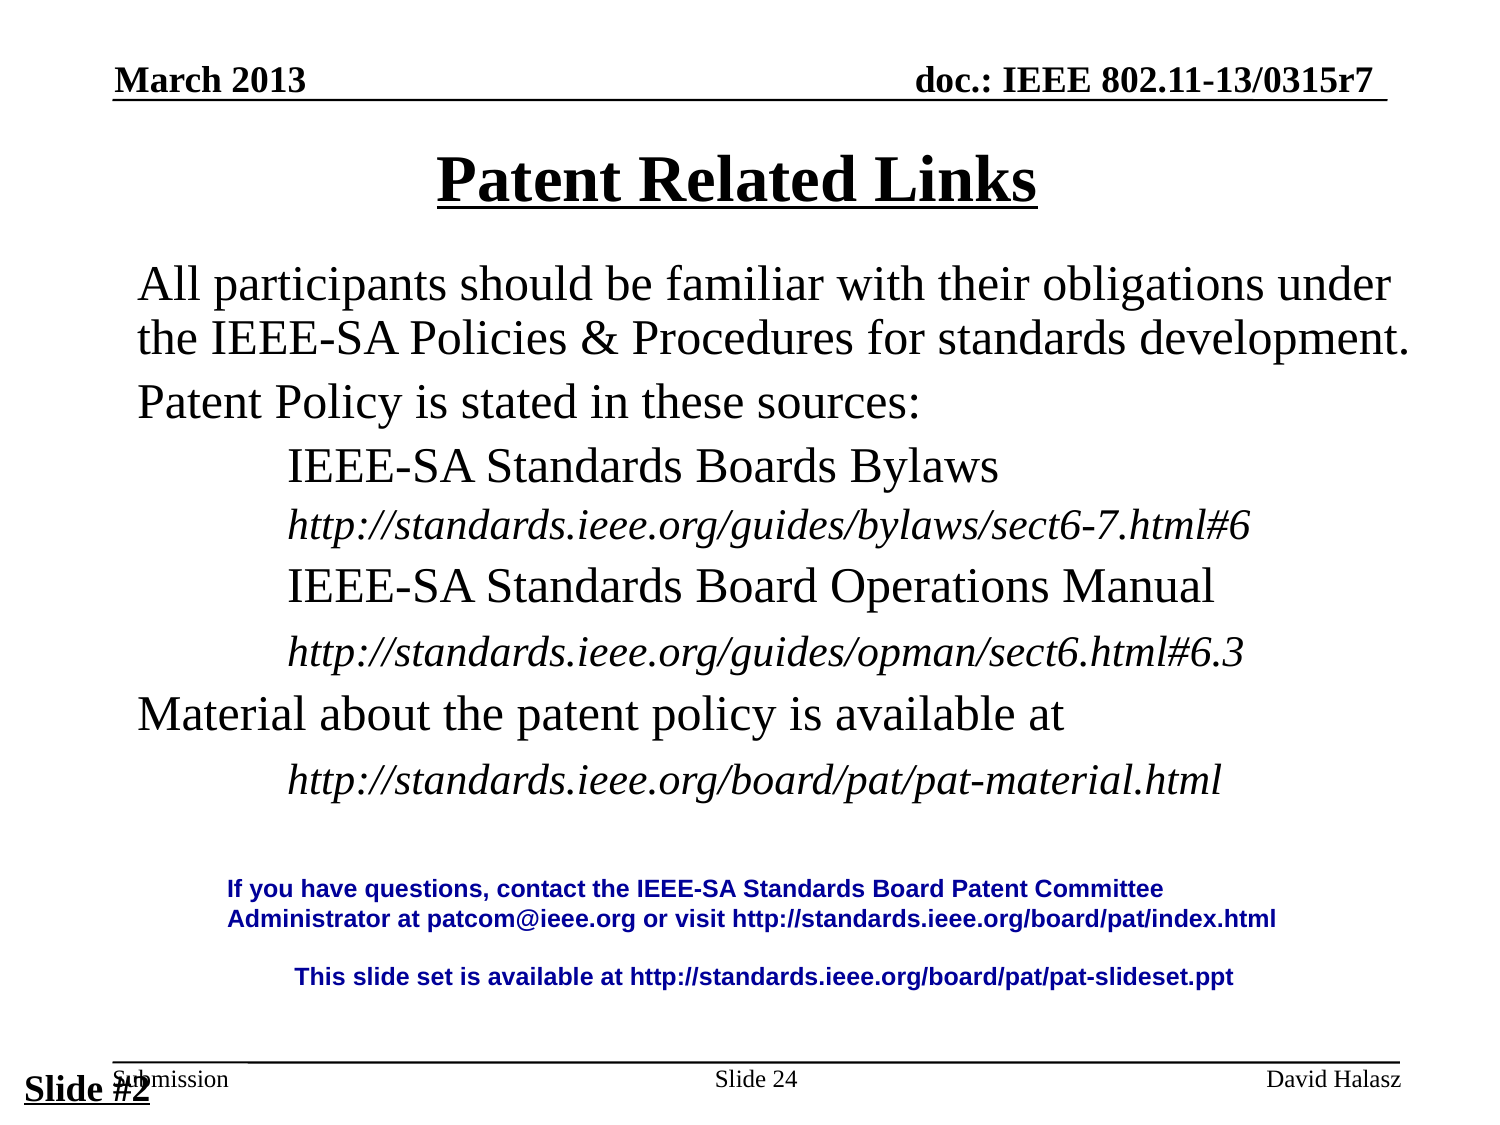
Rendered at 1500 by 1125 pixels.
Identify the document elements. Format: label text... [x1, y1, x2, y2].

slide_number Slide 24 [712, 1061, 800, 1093]
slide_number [114, 54, 333, 101]
title Patent Related Links [99, 112, 1376, 238]
text_box If you have questions, contact the IEEE-SA Standards Board Patent Committee Administrator at patcom@ieee.org or visit http://standards.ieee.org/board/pat/index.html This slide set is available at http://standards.ieee.org/board/pat/pat-slideset.ppt [212, 865, 1325, 998]
list All participants should be familiar with their obligations under the IEEE-SA Policies & Procedures for standards development. Patent Policy is stated in these sources: IEEE-SA Standards Boards Bylaws http://standards.ieee.org/guides/bylaws/sect6-7.html#6 IEEE-SA Standards Board Operations Manual http://standards.ieee.org/guides/opman/sect6.html#6.3 Material about the patent policy is available at http://standards.ieee.org/board/pat/pat-material.html [0, 249, 1476, 826]
text_box Slide #2 [9, 1056, 166, 1116]
footer David Halasz [1264, 1061, 1402, 1093]
